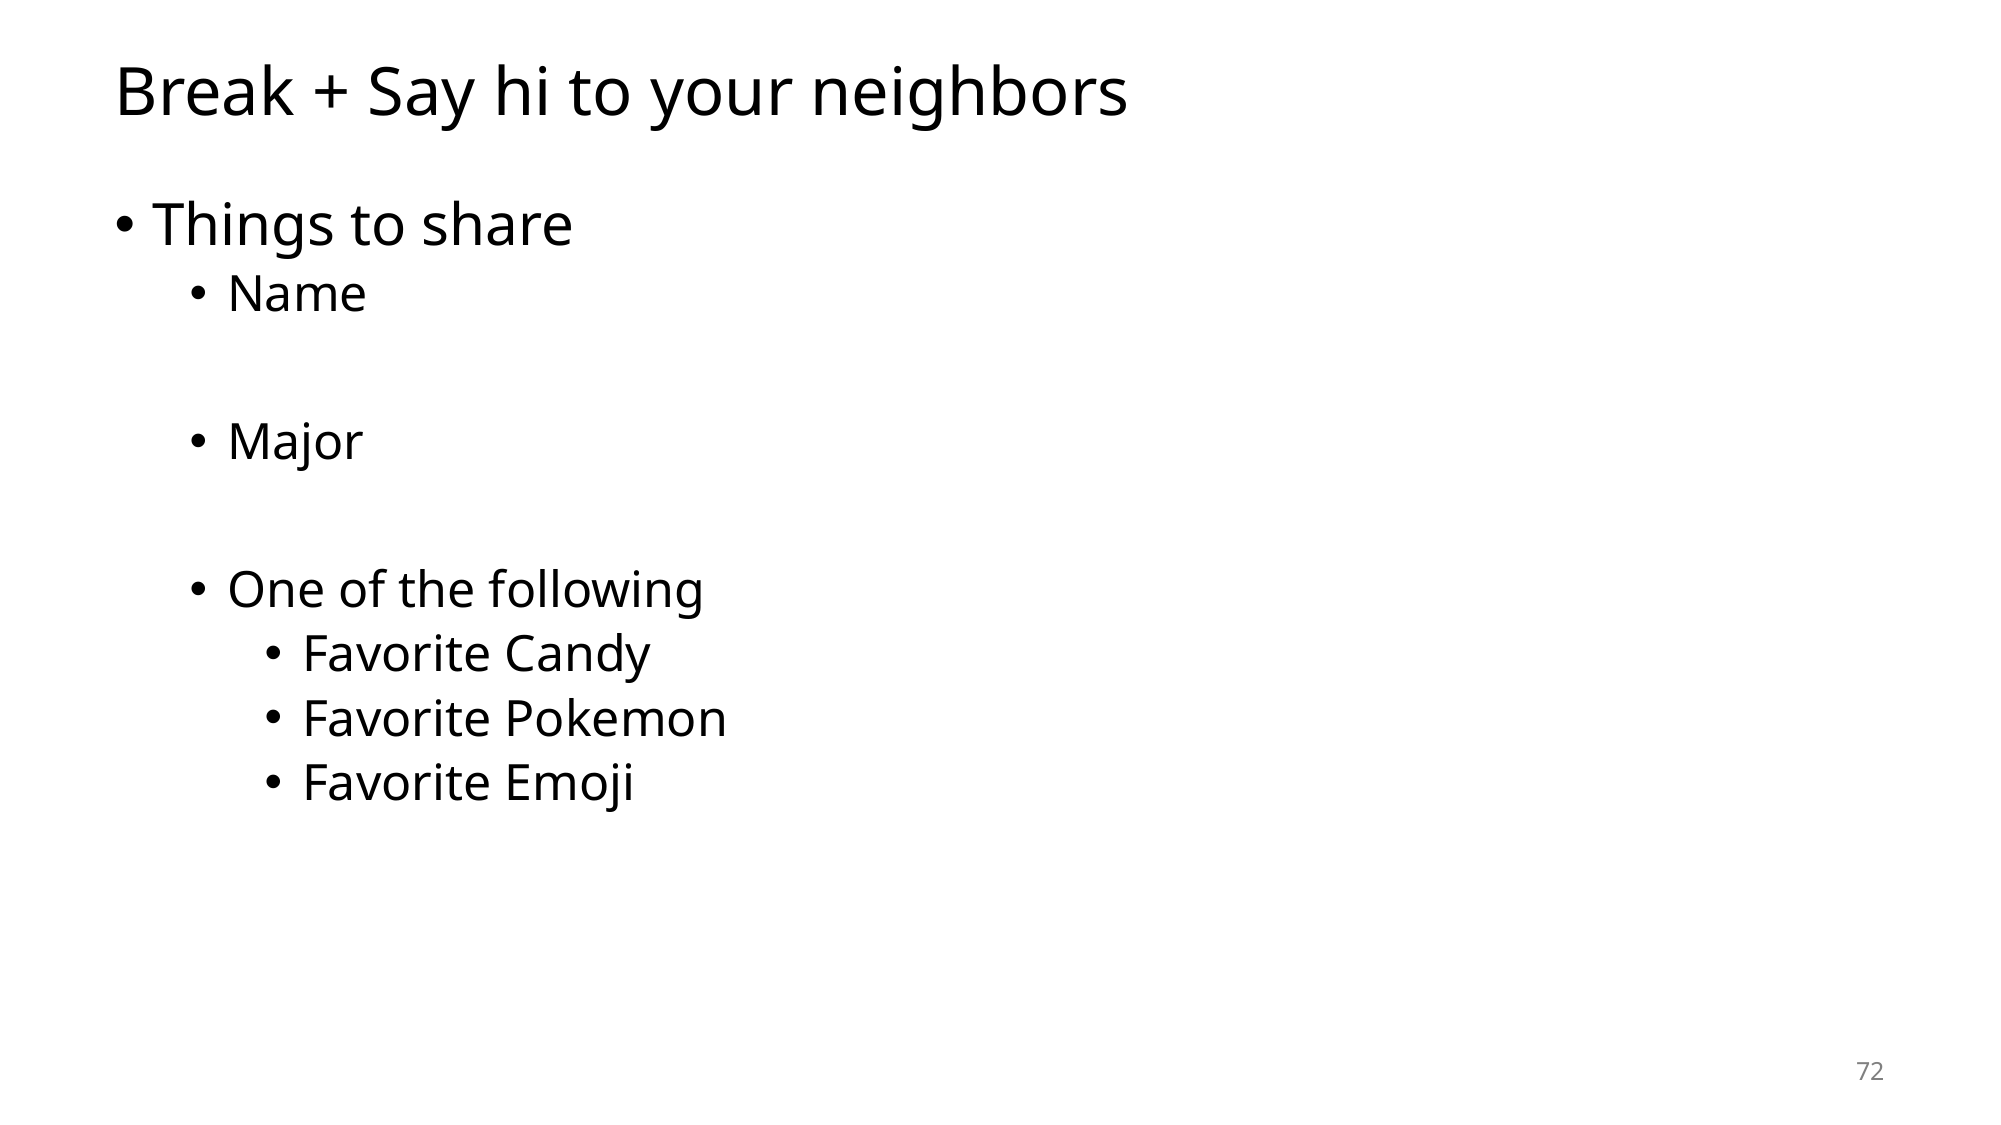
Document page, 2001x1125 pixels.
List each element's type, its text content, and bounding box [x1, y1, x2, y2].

slide_number 72 [1749, 1042, 1900, 1103]
list Things to share Name Major One of the following Favorite Candy Favorite Pokemon Favorite Emoji [99, 187, 1900, 1013]
title Break + Say hi to your neighbors [99, 37, 1900, 150]
